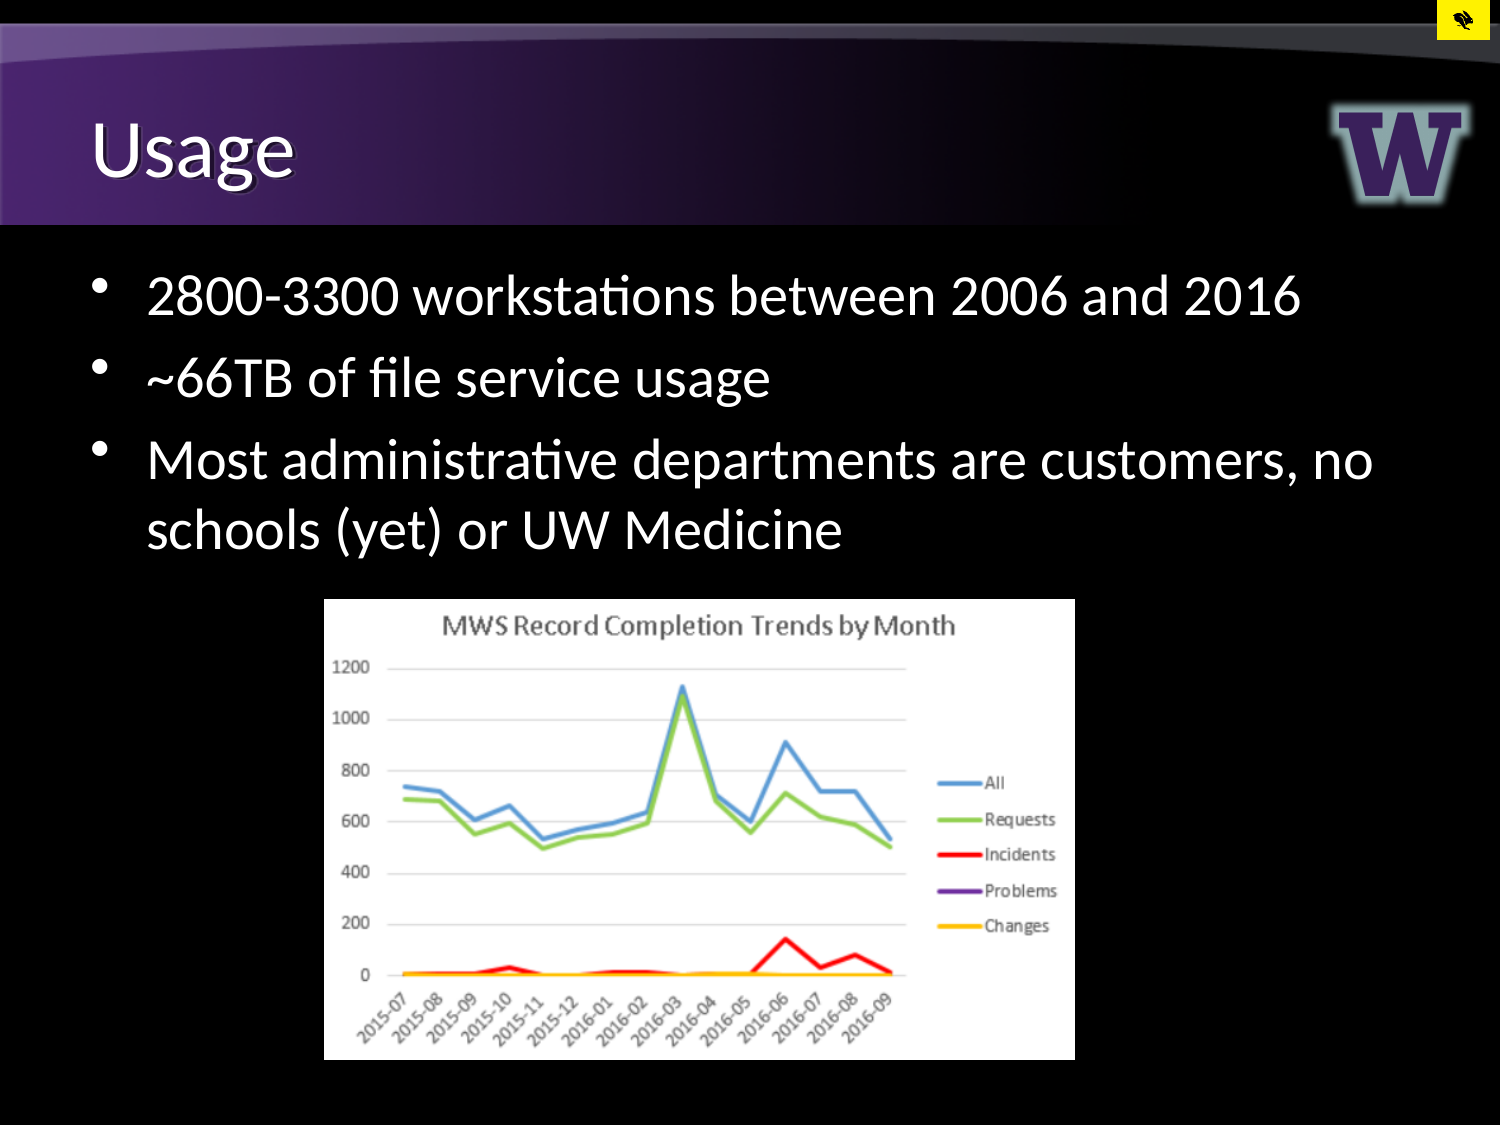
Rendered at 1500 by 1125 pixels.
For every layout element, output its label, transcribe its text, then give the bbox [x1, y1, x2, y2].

picture [324, 599, 1076, 1061]
picture [0, 0, 1500, 225]
list 2800-3300 workstations between 2006 and 2016 ~66TB of file service usage Most administrative departments are customers, no schools (yet) or UW Medicine [74, 249, 1426, 1088]
title Usage [74, 74, 1326, 213]
